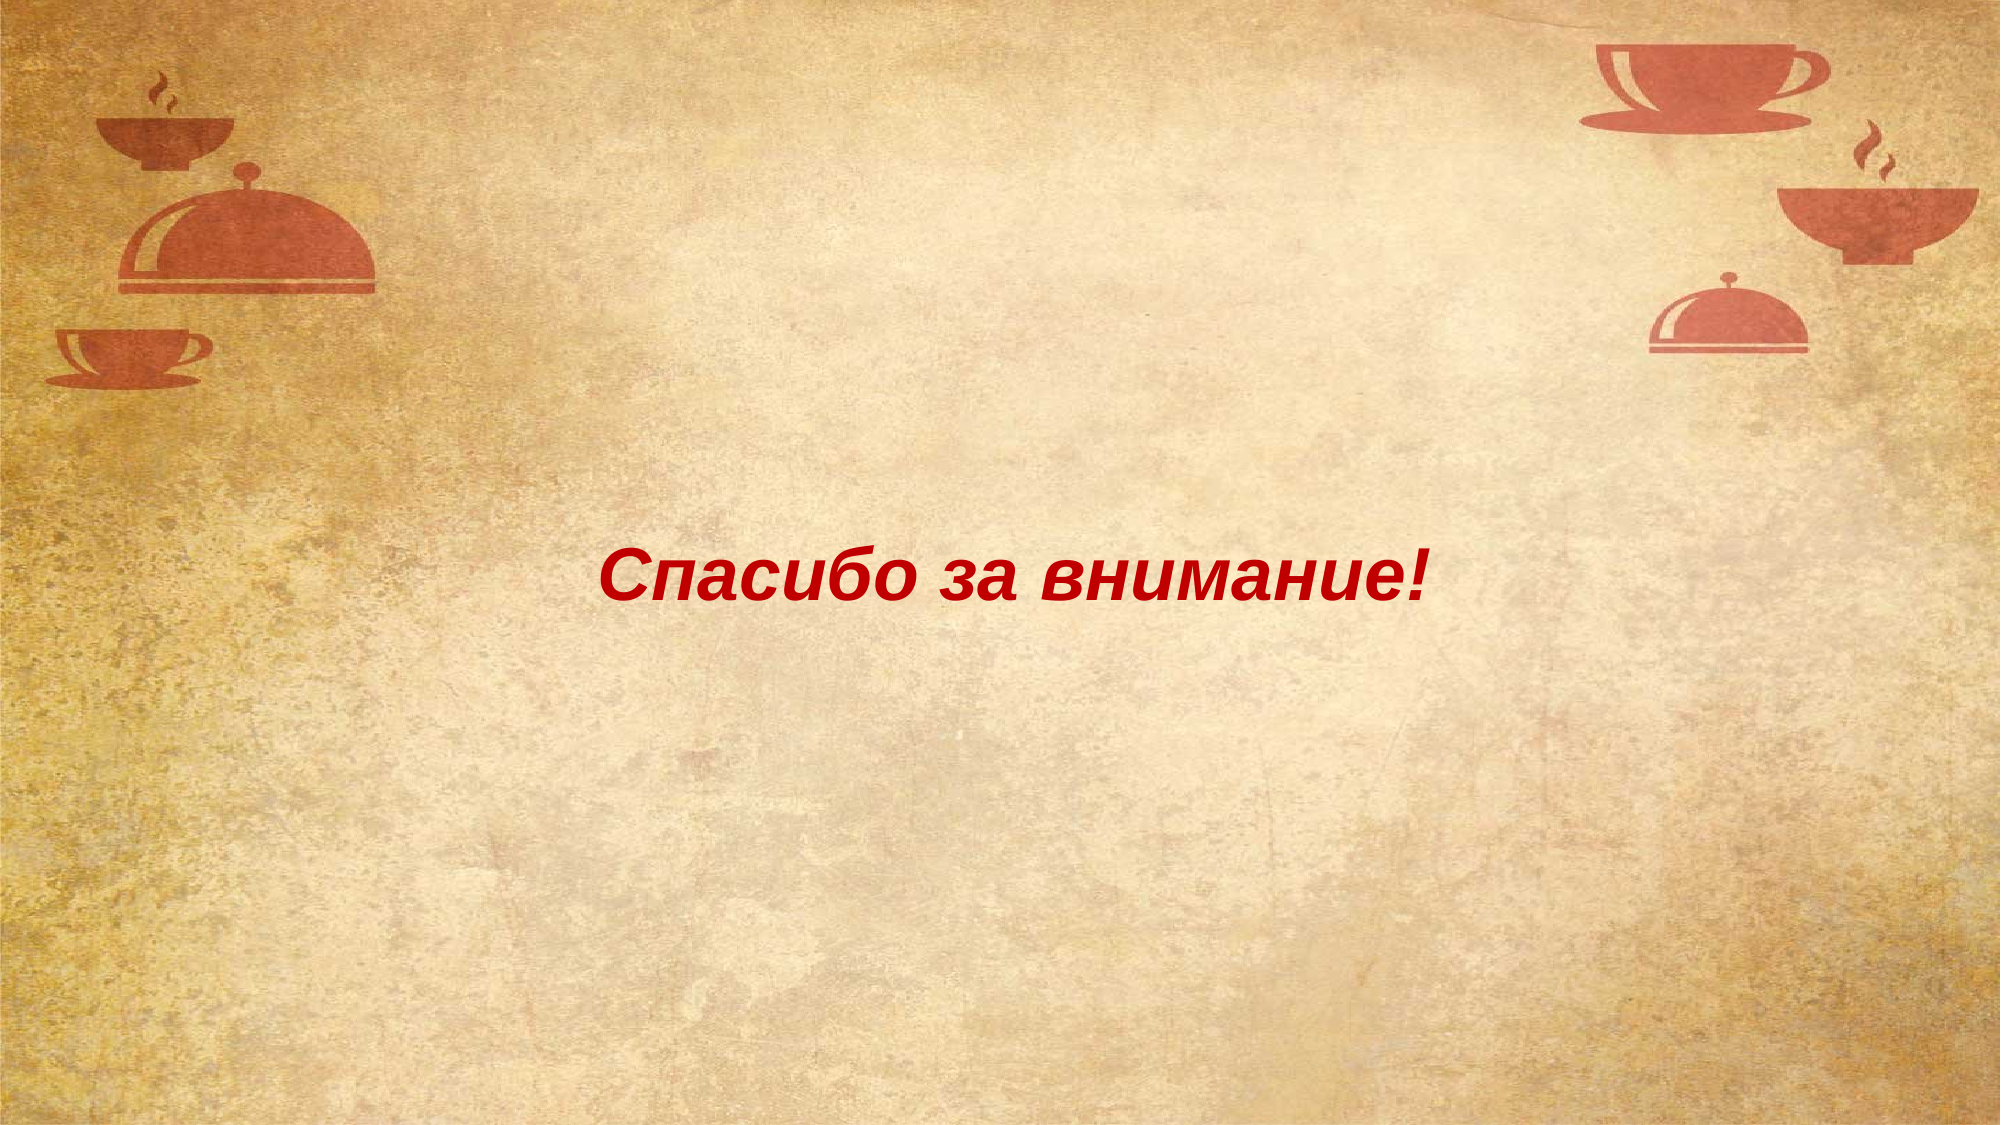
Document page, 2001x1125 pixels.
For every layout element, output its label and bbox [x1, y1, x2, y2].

list [0, 0, 2000, 1125]
